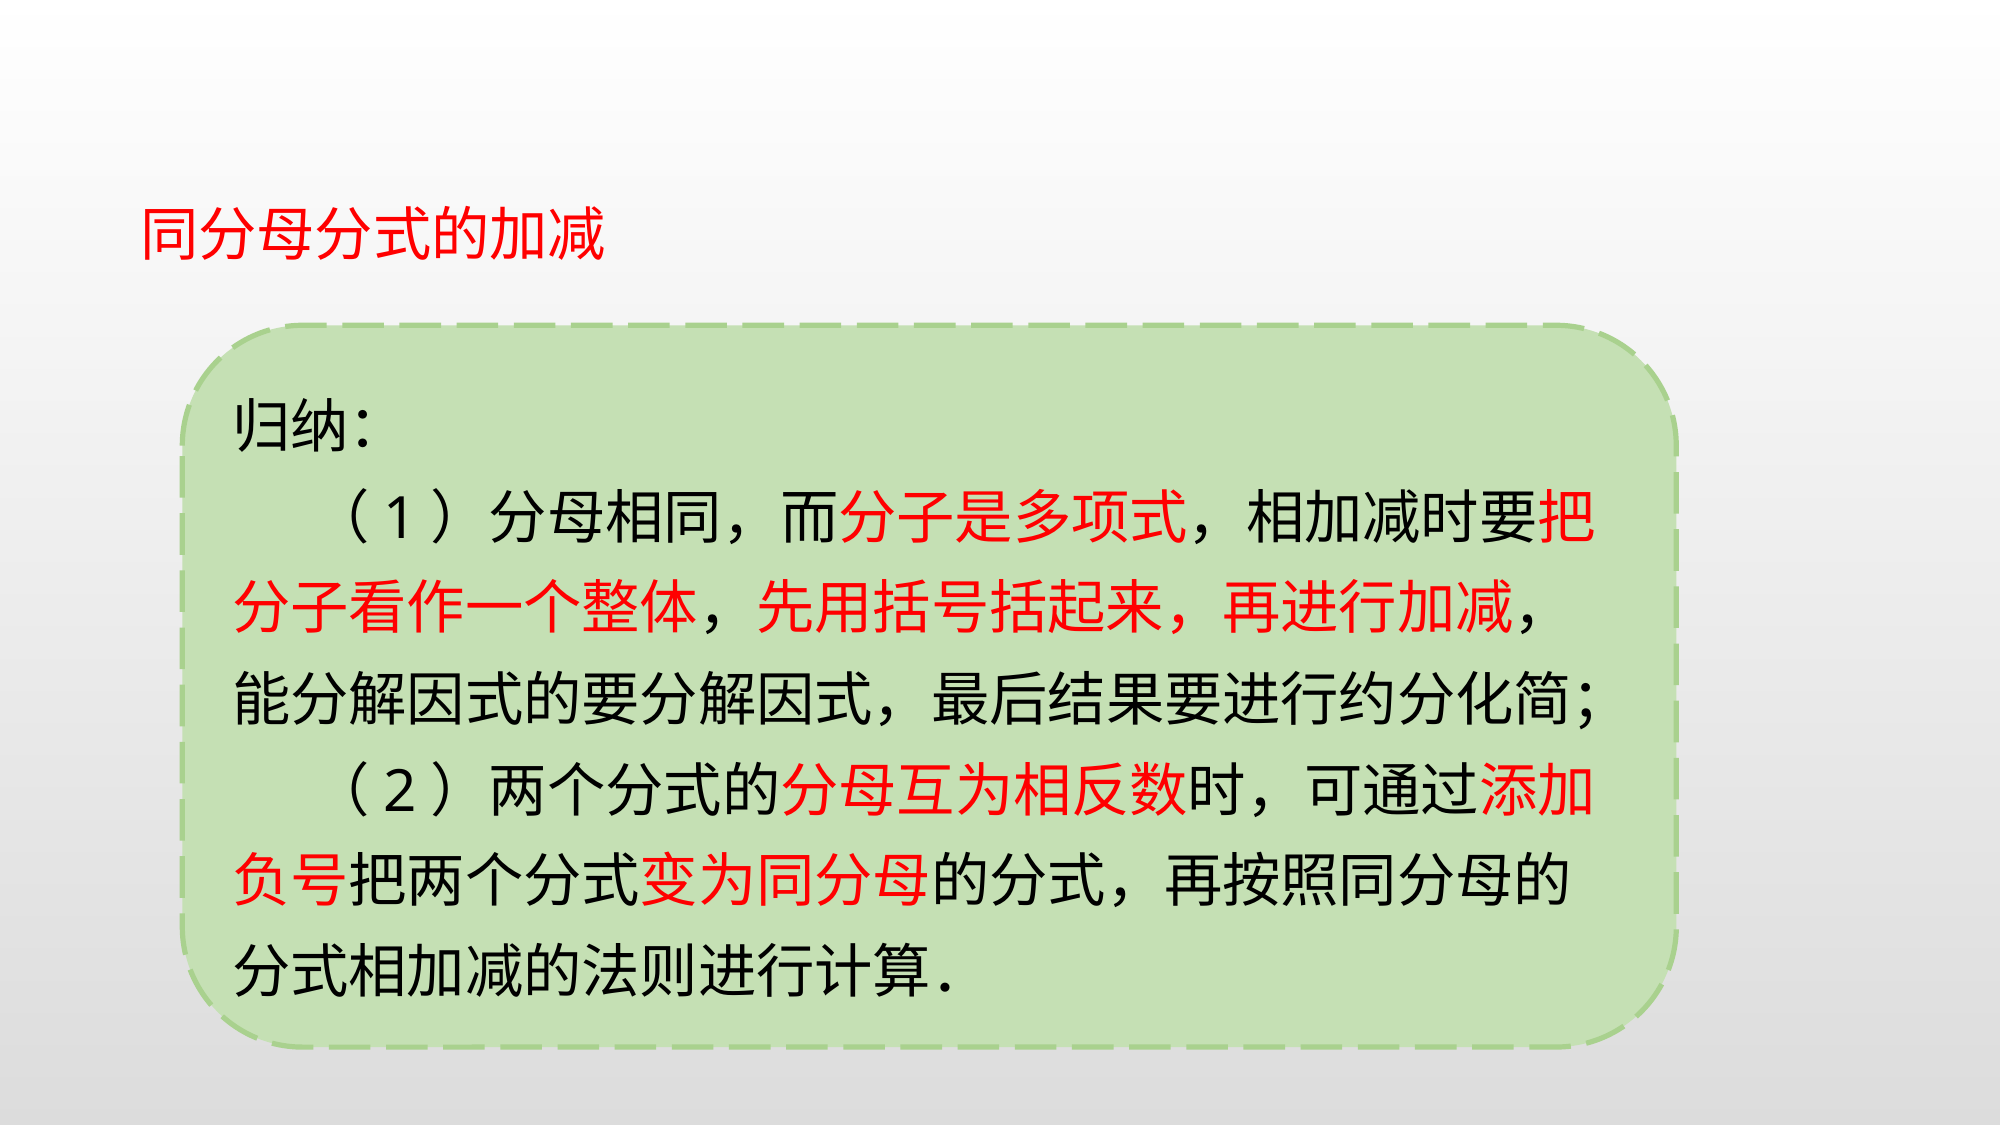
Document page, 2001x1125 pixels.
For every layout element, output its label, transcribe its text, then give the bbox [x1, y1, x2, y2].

text_box 归纳： （1）分母相同，而分子是多项式，相加减时要把分子看作一个整体，先用括号括起来，再进行加减，能分解因式的要分解因式，最后结果要进行约分化简； （2）两个分式的分母互为相反数时，可通过添加负号把两个分式变为同分母的分式，再按照同分母的分式相加减的法则进行计算． [182, 325, 1677, 1048]
text_box 同分母分式的加减 [125, 189, 622, 275]
